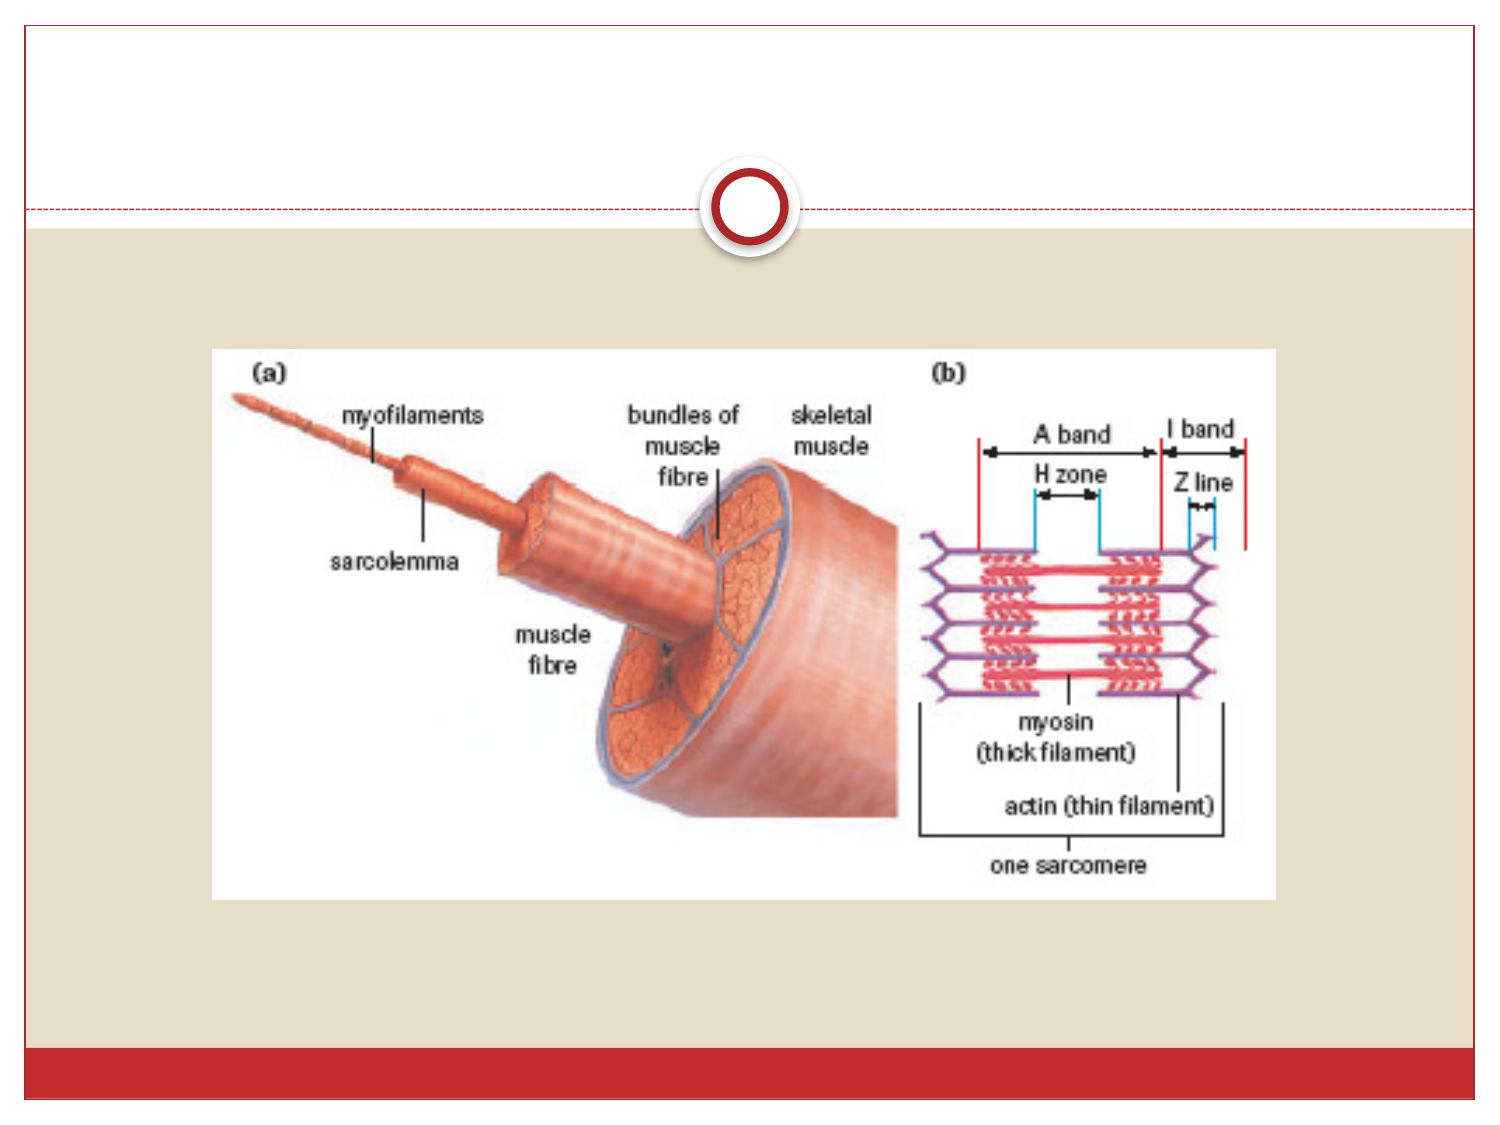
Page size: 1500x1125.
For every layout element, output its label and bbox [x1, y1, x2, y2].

list [212, 349, 1277, 901]
